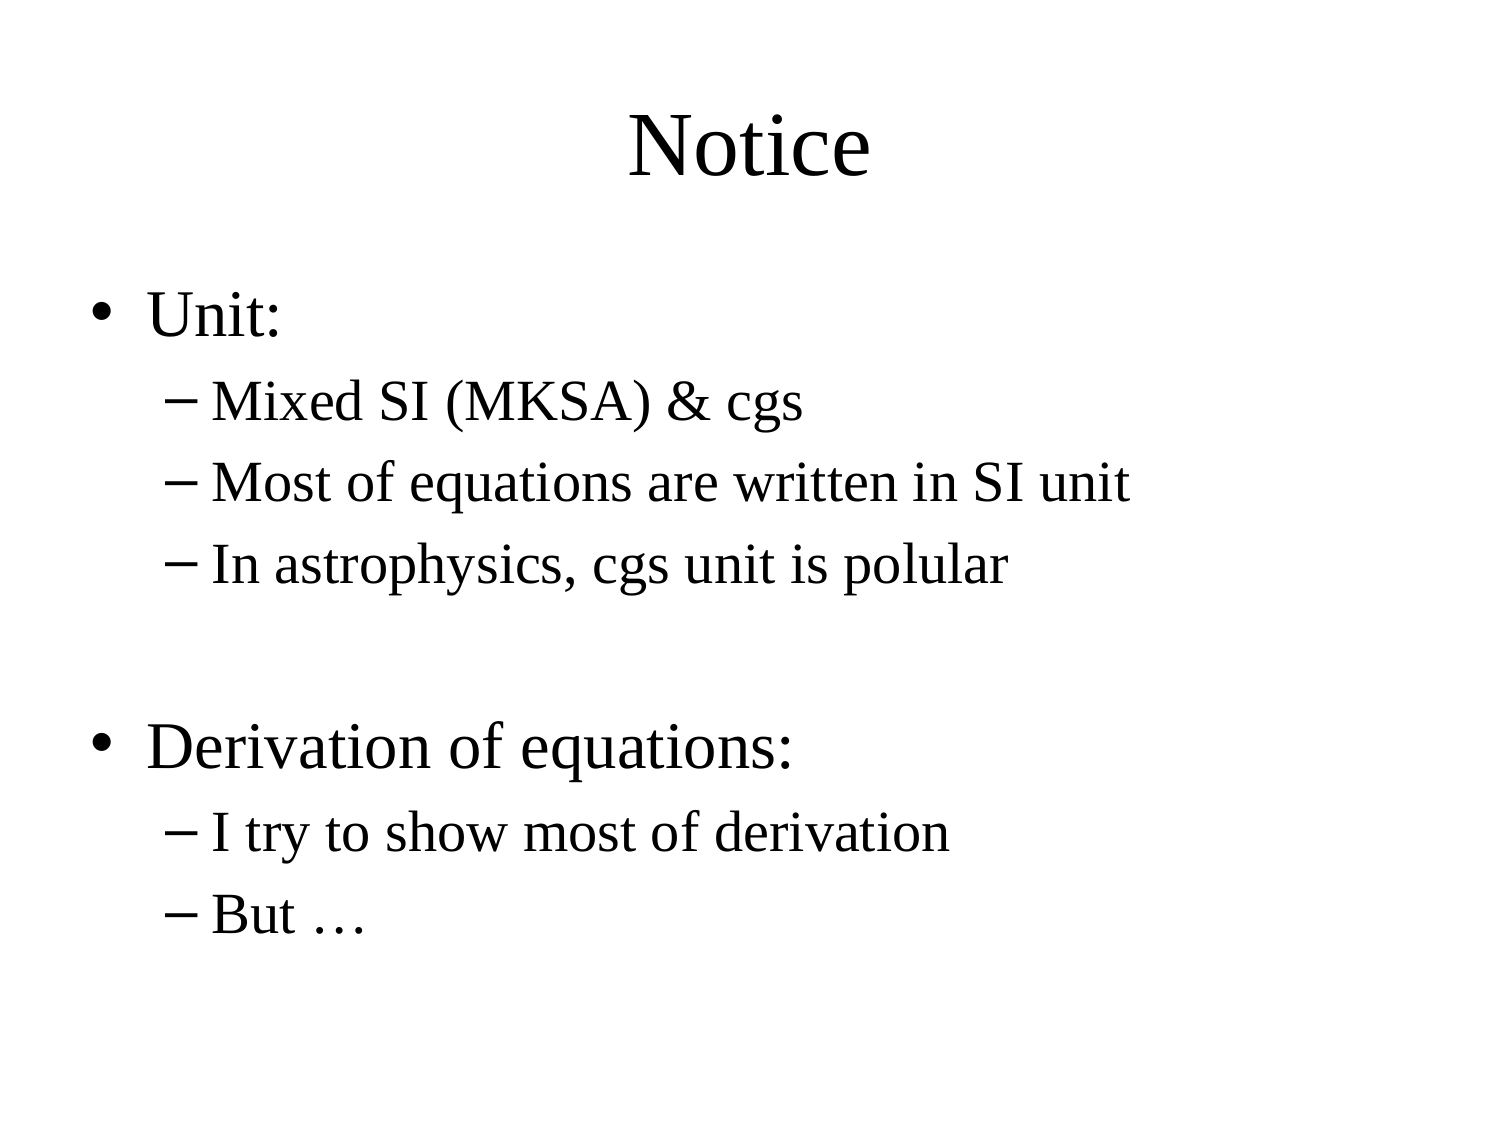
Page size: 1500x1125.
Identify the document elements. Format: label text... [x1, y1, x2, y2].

list Unit: Mixed SI (MKSA) & cgs Most of equations are written in SI unit In astrophysics, cgs unit is polular Derivation of equations: I try to show most of derivation But … [75, 262, 1425, 1005]
title Notice [75, 45, 1425, 233]
